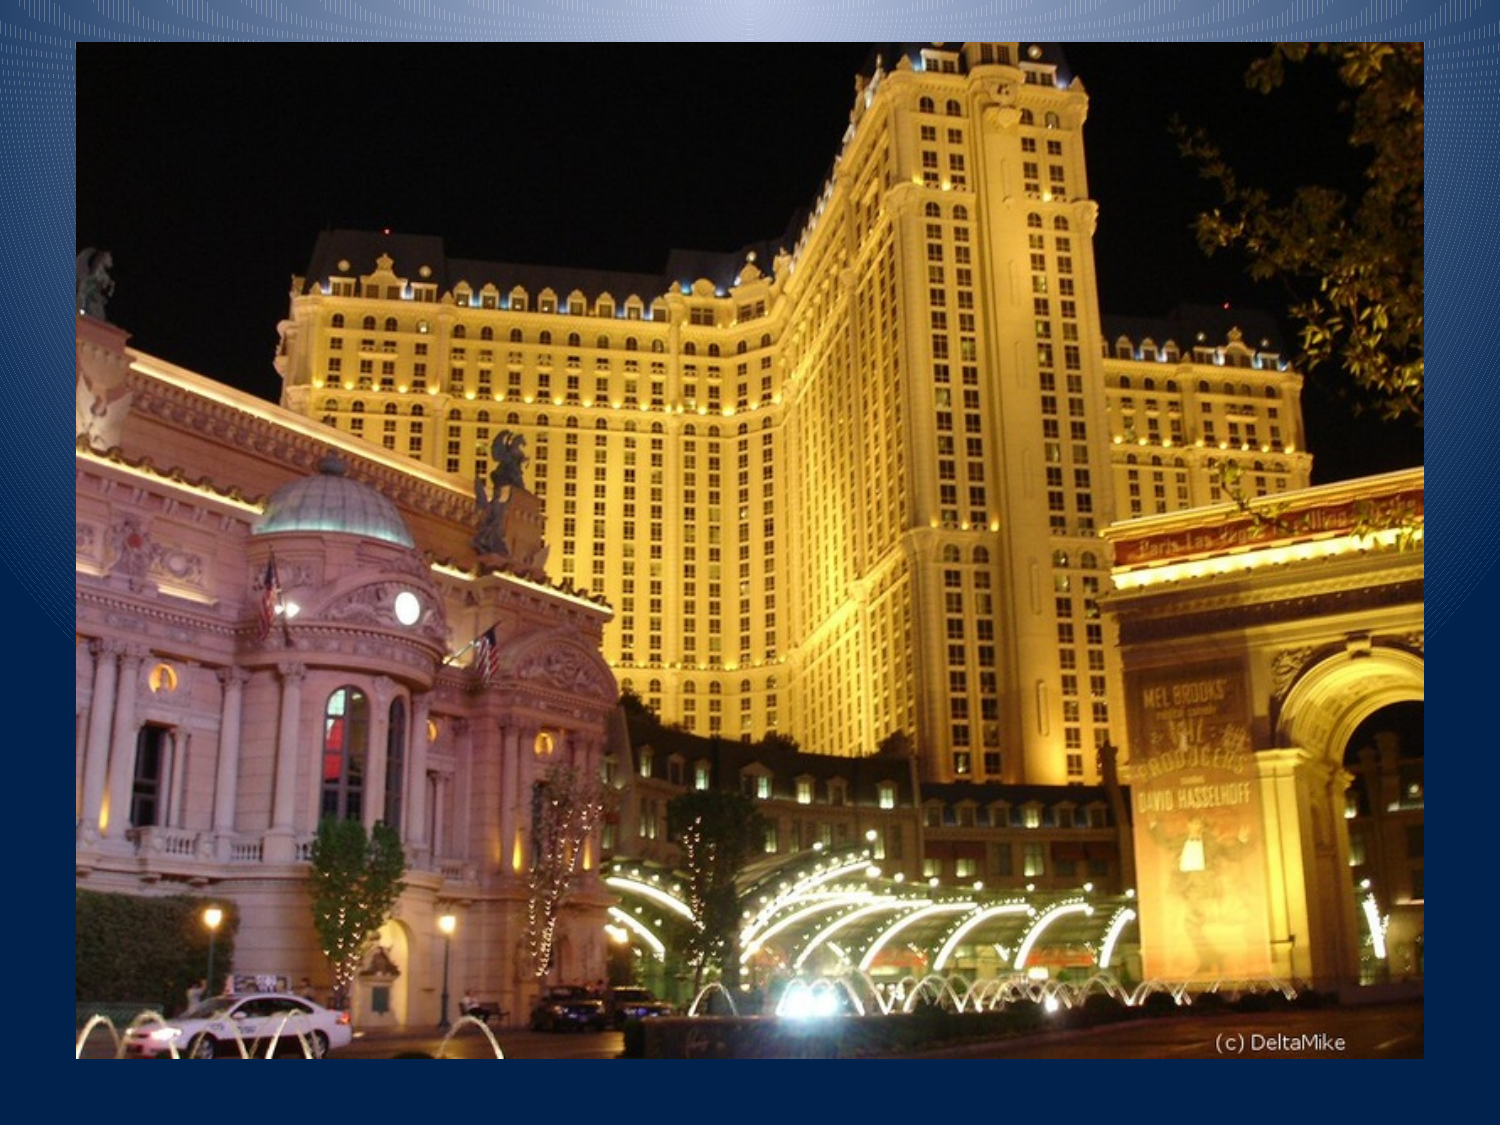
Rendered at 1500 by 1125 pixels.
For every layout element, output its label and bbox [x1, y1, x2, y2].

list [76, 42, 1424, 1059]
